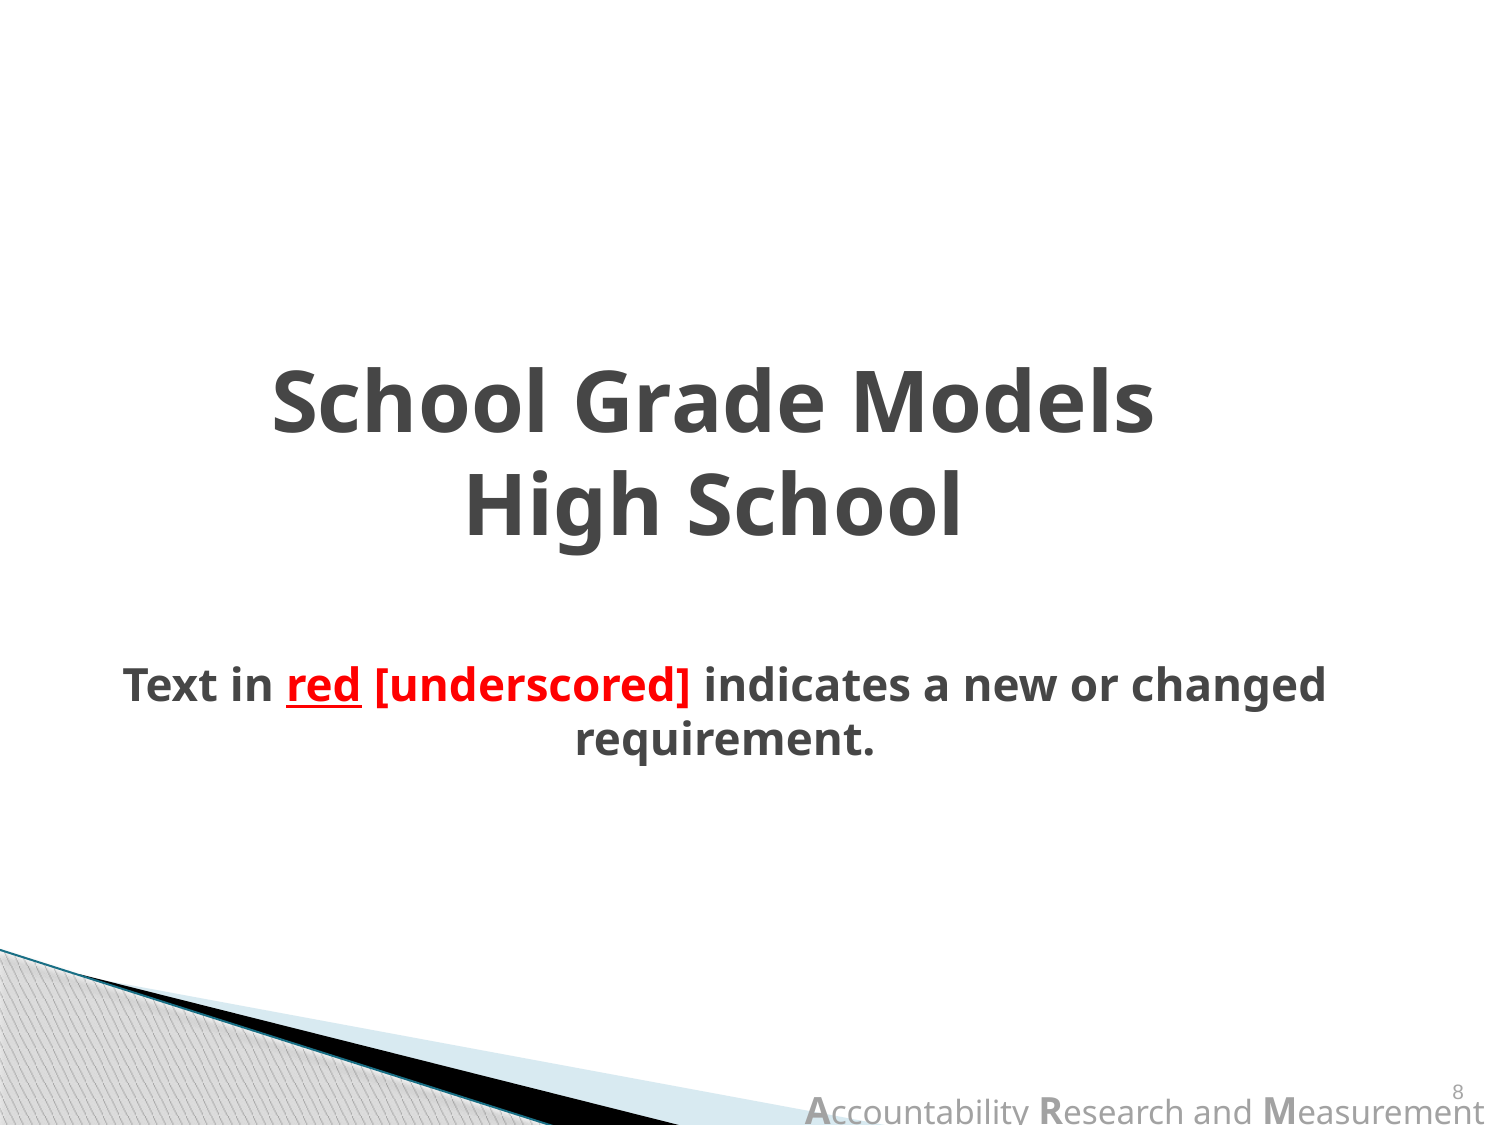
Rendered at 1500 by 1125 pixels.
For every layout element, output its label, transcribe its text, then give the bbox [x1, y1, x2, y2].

title School Grade Models High School Text in red [underscored] indicates a new or changed requirement. [50, 312, 1400, 800]
slide_number 8 [1418, 1051, 1479, 1112]
